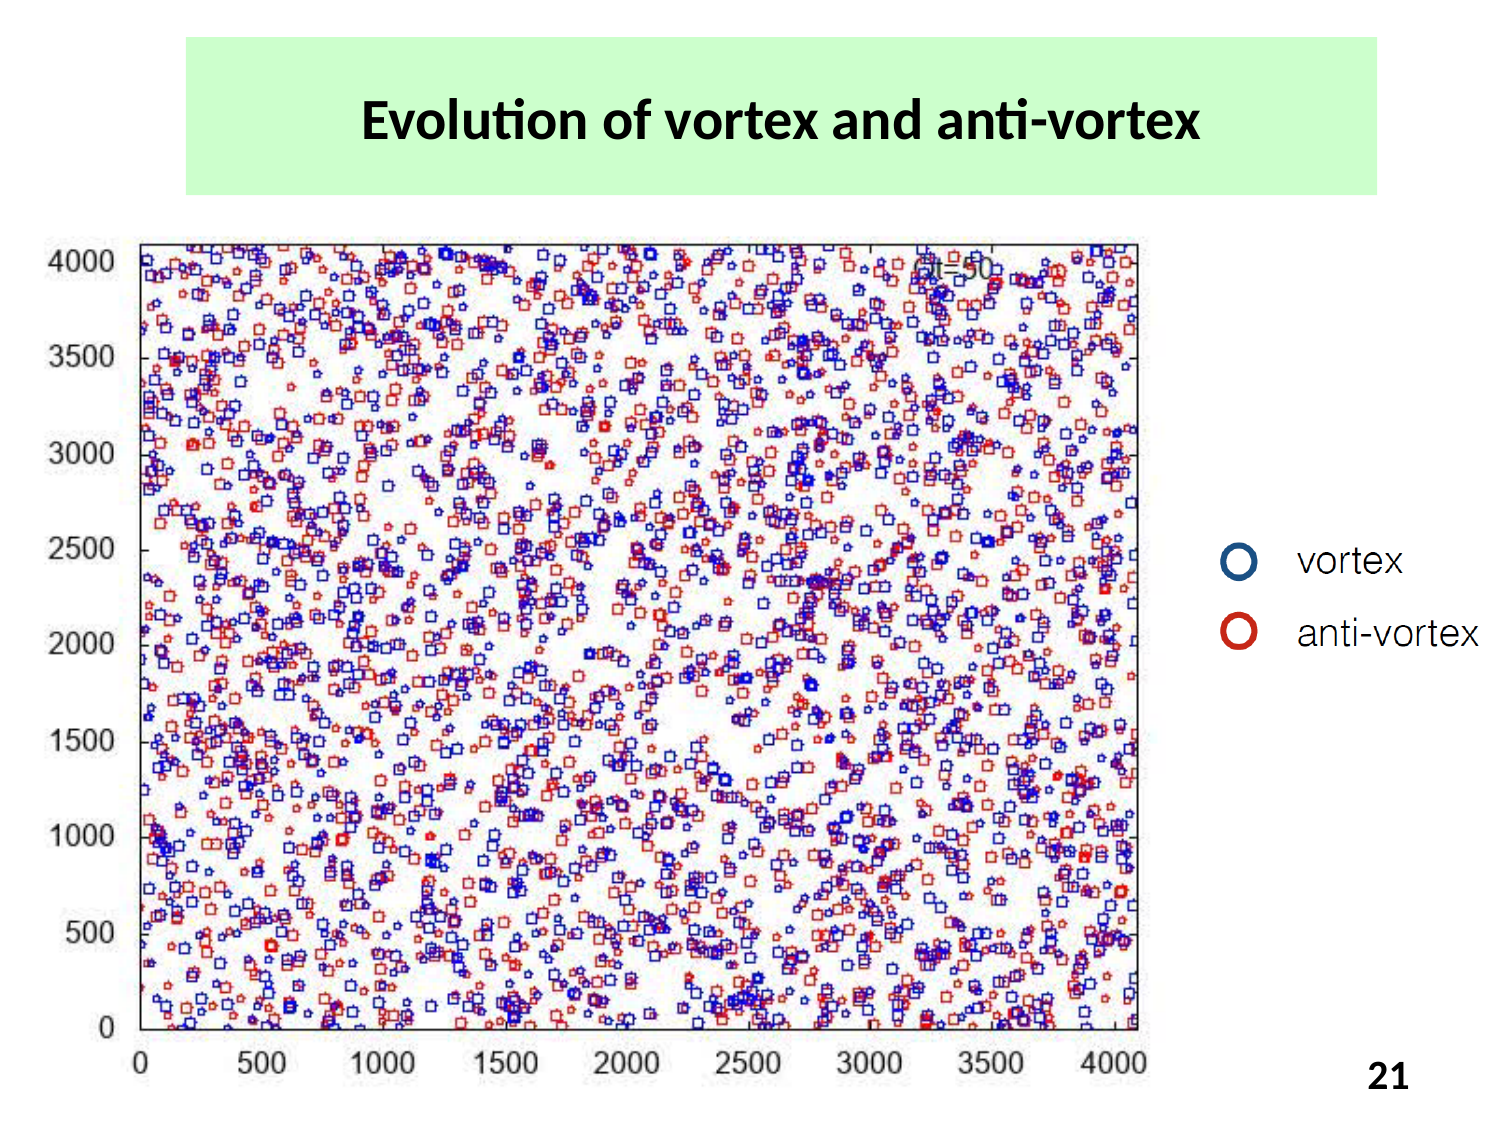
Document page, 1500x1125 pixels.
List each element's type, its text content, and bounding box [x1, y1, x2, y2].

picture [1195, 529, 1500, 676]
text_box Evolution of vortex and anti-vortex [185, 37, 1378, 196]
slide_number 21 [1200, 1042, 1425, 1103]
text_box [0, 206, 1196, 1103]
